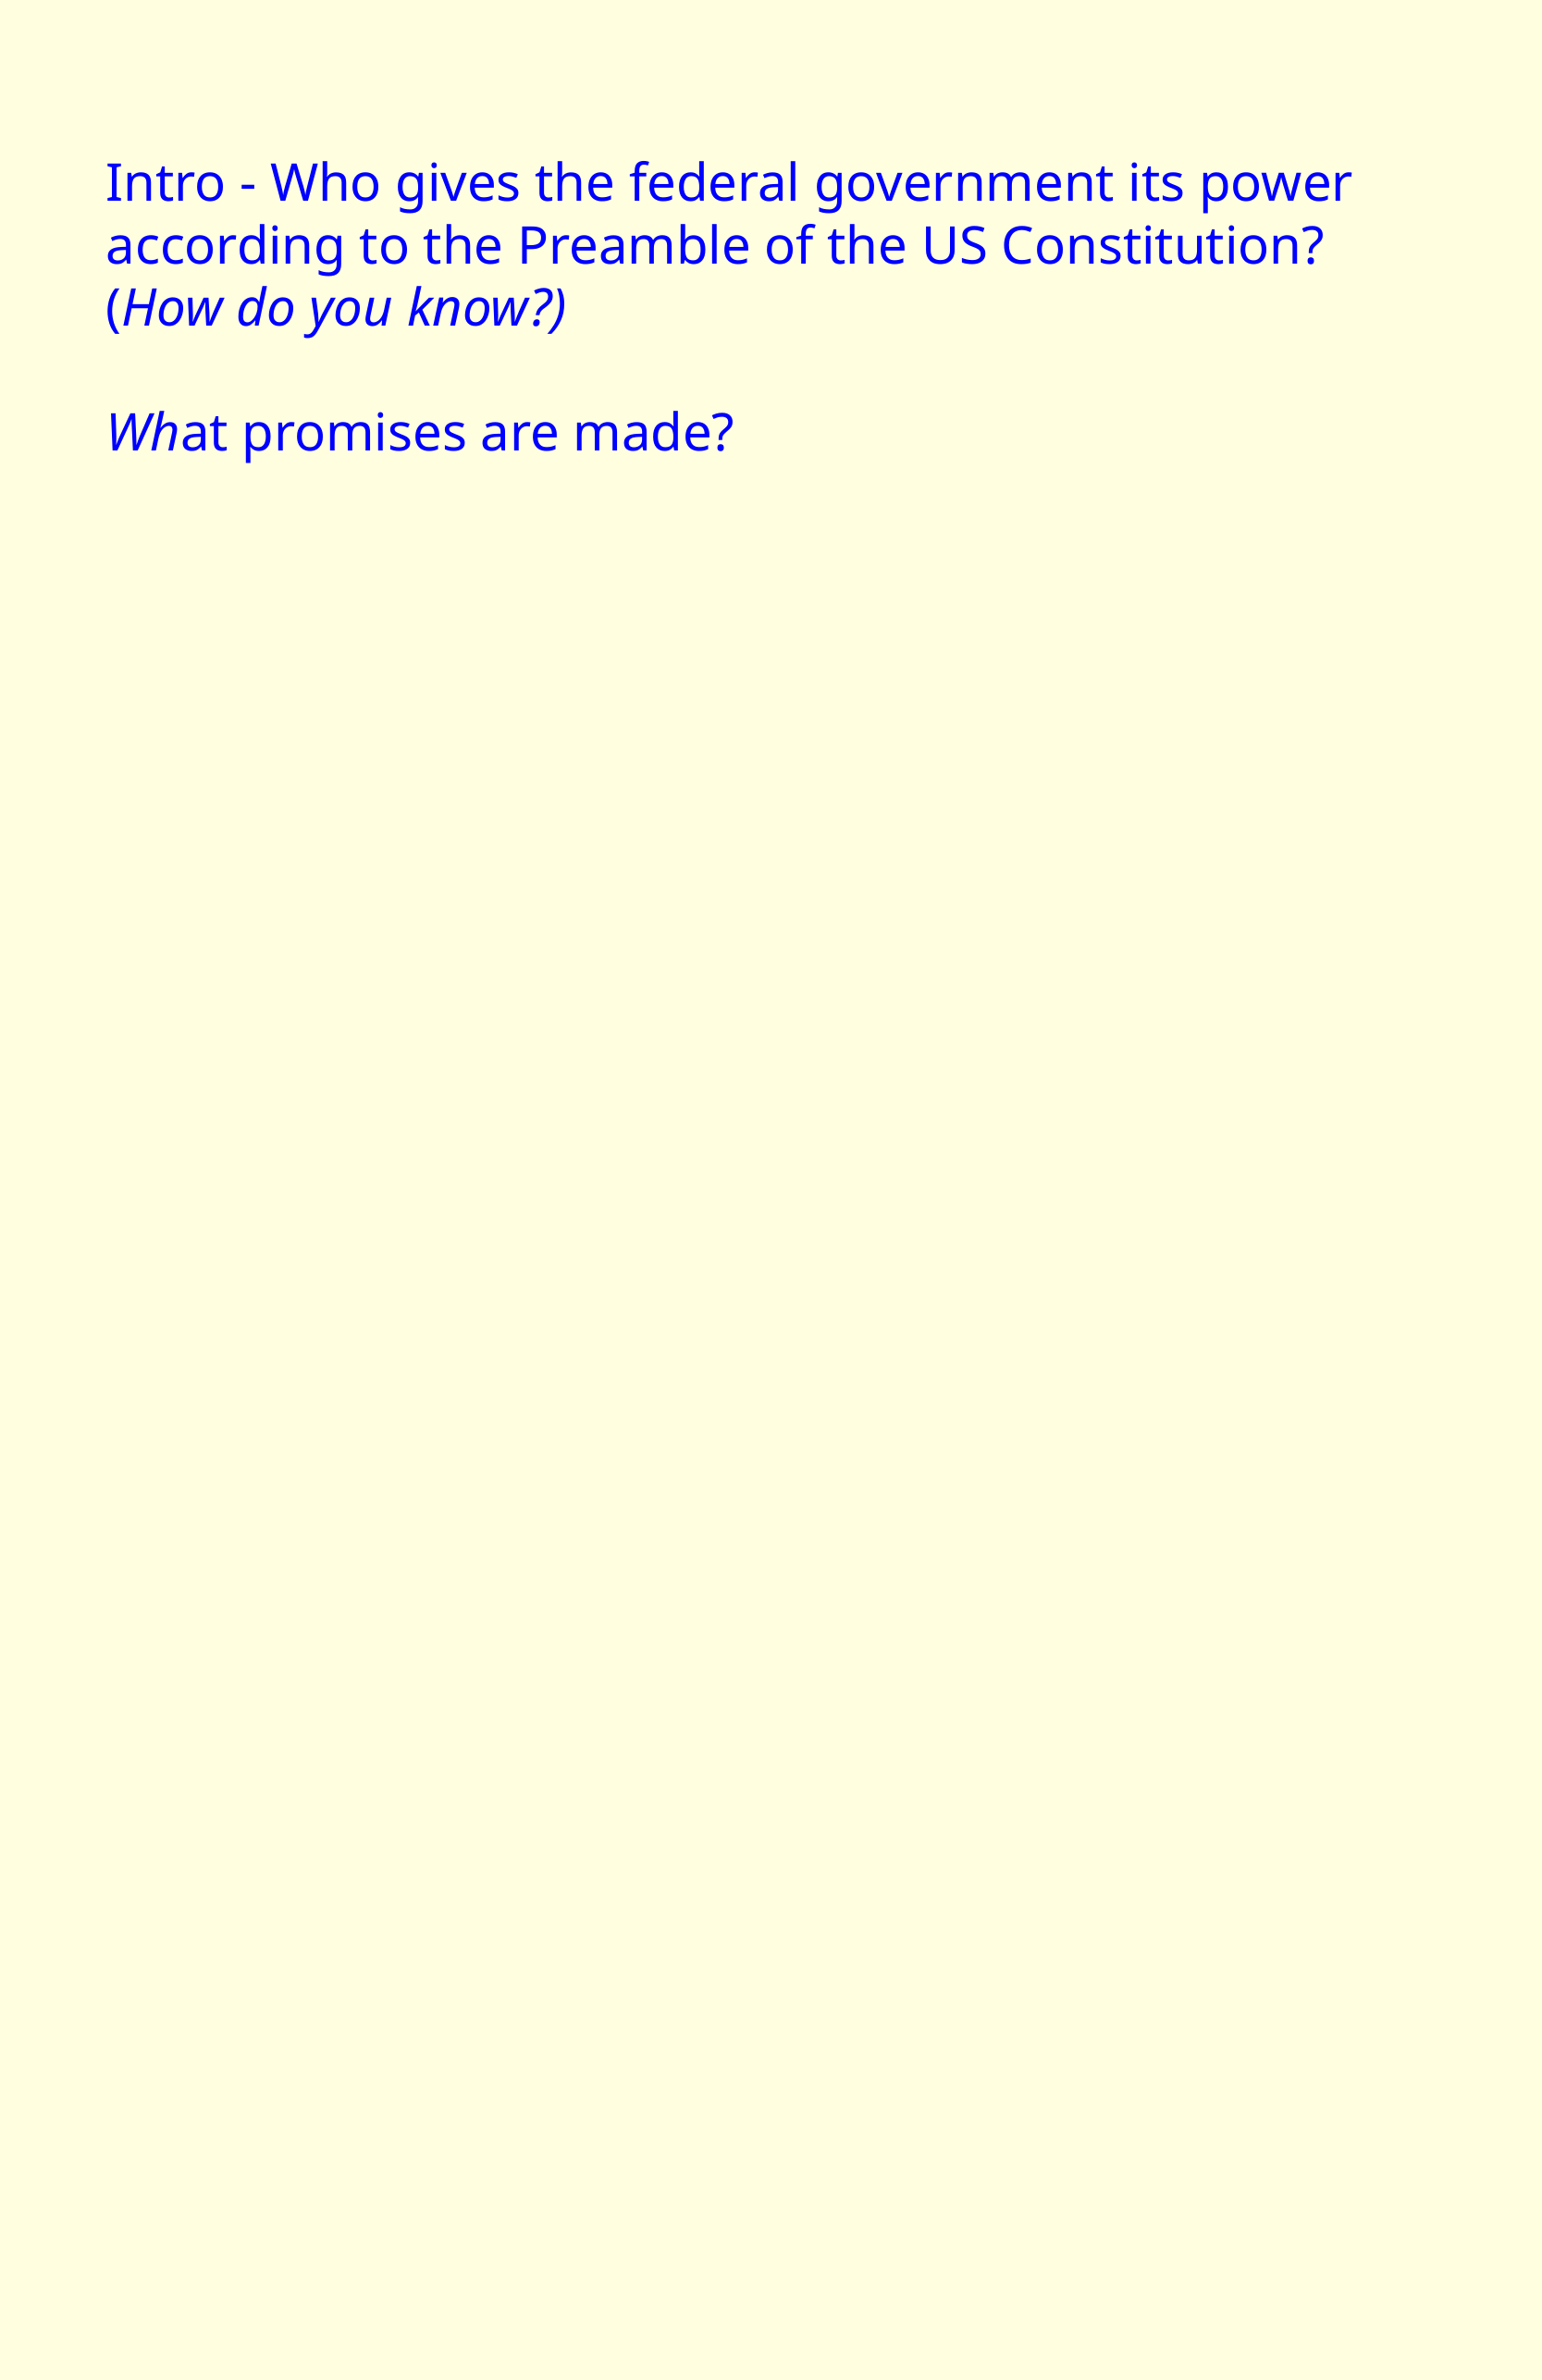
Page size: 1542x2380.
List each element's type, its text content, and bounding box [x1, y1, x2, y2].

text_box Intro - Who gives the federal government its power according to the Preamble of the US Constitution? (How do you know?) What promises are made? [92, 142, 1426, 469]
